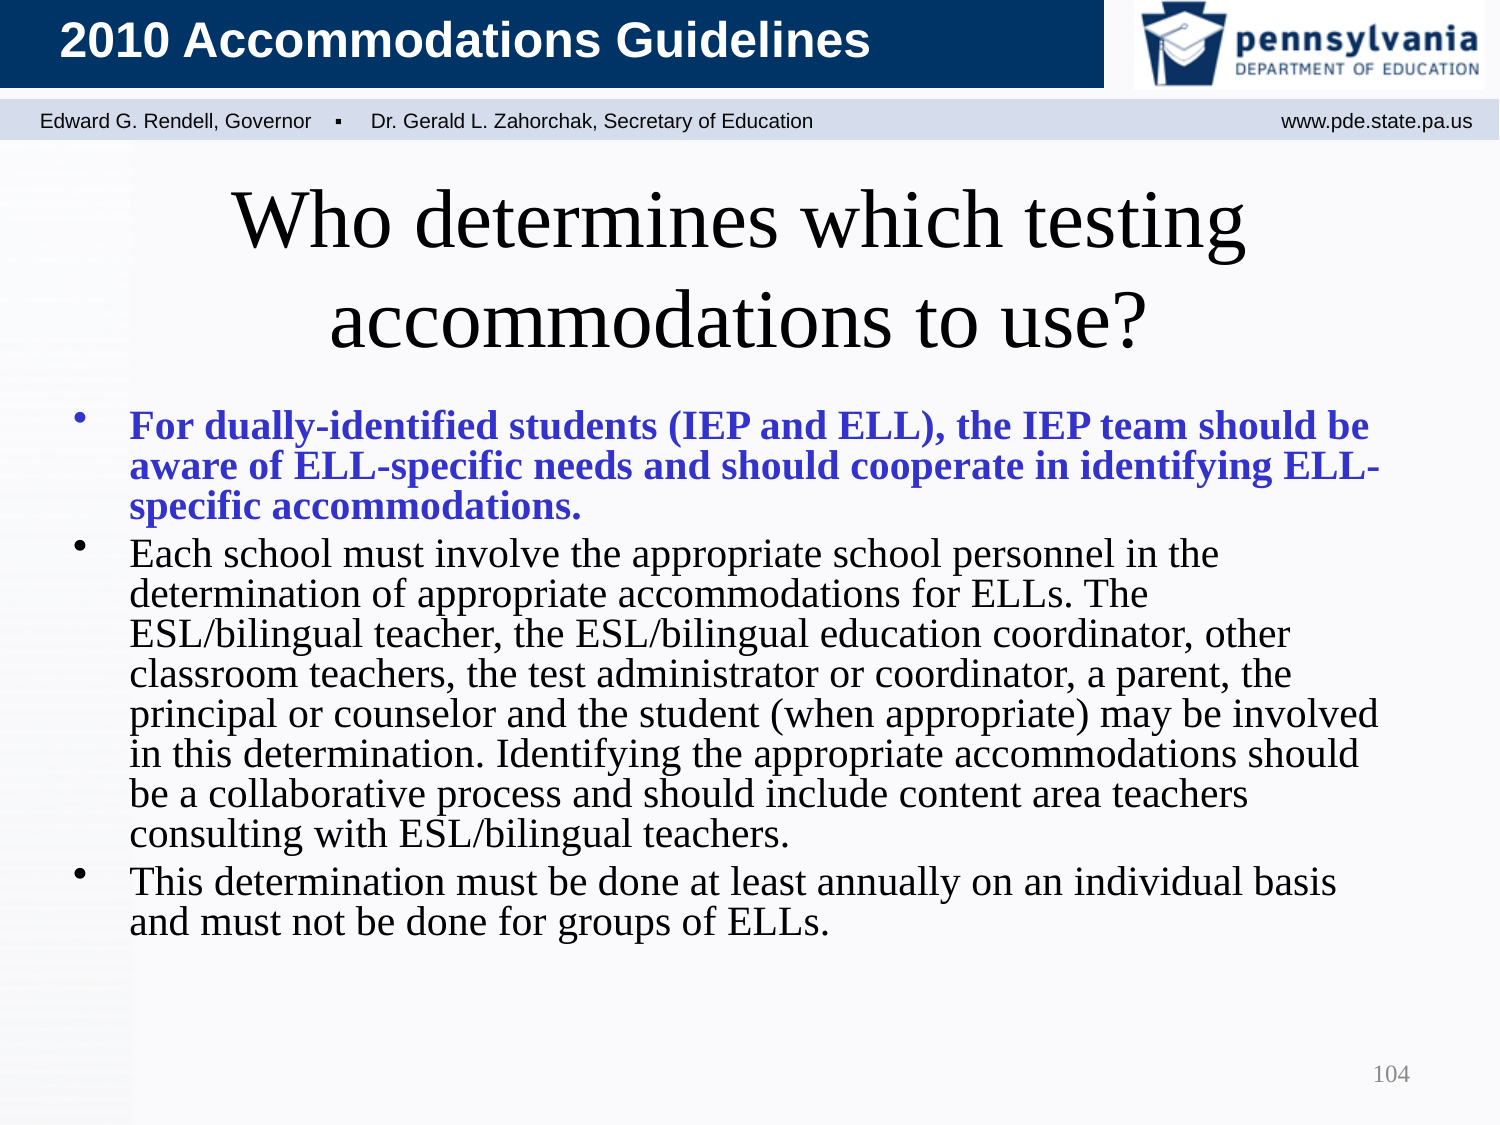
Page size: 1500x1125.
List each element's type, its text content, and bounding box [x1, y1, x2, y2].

text_box 104 [1074, 1042, 1425, 1103]
picture [0, 0, 1500, 1125]
list For dually-identified students (IEP and ELL), the IEP team should be aware of ELL-specific needs and should cooperate in identifying ELL-specific accommodations. Each school must involve the appropriate school personnel in the determination of appropriate accommodations for ELLs. The ESL/bilingual teacher, the ESL/bilingual education coordinator, other classroom teachers, the test administrator or coordinator, a parent, the principal or counselor and the student (when appropriate) may be involved in this determination. Identifying the appropriate accommodations should be a collaborative process and should include content area teachers consulting with ESL/bilingual teachers. This determination must be done at least annually on an individual basis and must not be done for groups of ELLs. [58, 399, 1409, 1025]
title Who determines which testing accommodations to use? [102, 170, 1378, 359]
